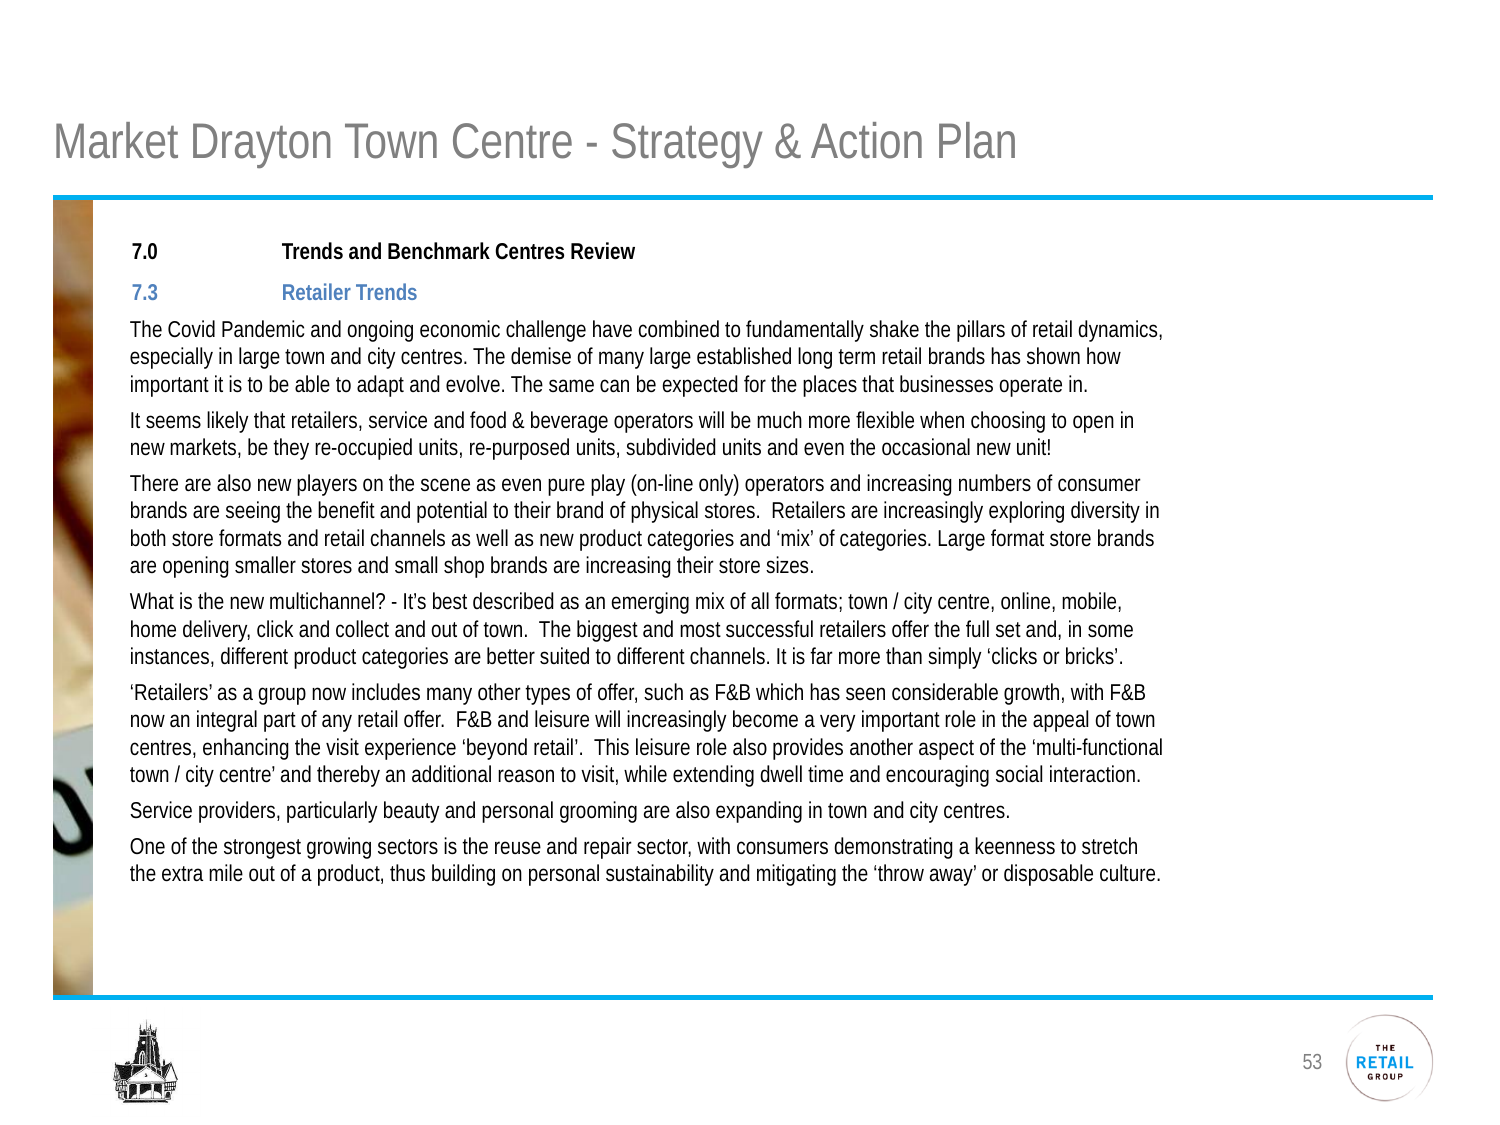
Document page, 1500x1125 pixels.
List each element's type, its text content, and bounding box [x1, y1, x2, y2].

text_box 7.0 Trends and Benchmark Centres Review [131, 236, 762, 279]
picture [53, 233, 93, 994]
picture [1334, 1013, 1439, 1111]
list The Covid Pandemic and ongoing economic challenge have combined to fundamentally shake the pillars of retail dynamics, especially in large town and city centres. The demise of many large established long term retail brands has shown how important it is to be able to adapt and evolve. The same can be expected for the places that businesses operate in. It seems likely that retailers, service and food & beverage operators will be much more flexible when choosing to open in new markets, be they re-occupied units, re-purposed units, subdivided units and even the occasional new unit! There are also new players on the scene as even pure play (on-line only) operators and increasing numbers of consumer brands are seeing the benefit and potential to their brand of physical stores. Retailers are increasingly exploring diversity in both store formats and retail channels as well as new product categories and ‘mix’ of categories. Large format store brands are opening smaller stores and small shop brands are increasing their store sizes. What is the new multichannel? - It’s best described as an emerging mix of all formats; town / city centre, online, mobile, home delivery, click and collect and out of town. The biggest and most successful retailers offer the full set and, in some instances, different product categories are better suited to different channels. It is far more than simply ‘clicks or bricks’. ‘Retailers’ as a group now includes many other types of offer, such as F&B which has seen considerable growth, with F&B now an integral part of any retail offer. F&B and leisure will increasingly become a very important role in the appeal of town centres, enhancing the visit experience ‘beyond retail’. This leisure role also provides another aspect of the ‘multi-functional town / city centre’ and thereby an additional reason to visit, while extending dwell time and encouraging social interaction. Service providers, particularly beauty and personal grooming are also expanding in town and city centres. One of the strongest growing sectors is the reuse and repair sector, with consumers demonstrating a keenness to stretch the extra mile out of a product, thus building on personal sustainability and mitigating the ‘throw away’ or disposable culture. [129, 314, 1167, 965]
picture [92, 1007, 201, 1117]
text_box 7.3 Retailer Trends [131, 277, 632, 321]
title Market Drayton Town Centre - Strategy & Action Plan [53, 45, 1481, 233]
